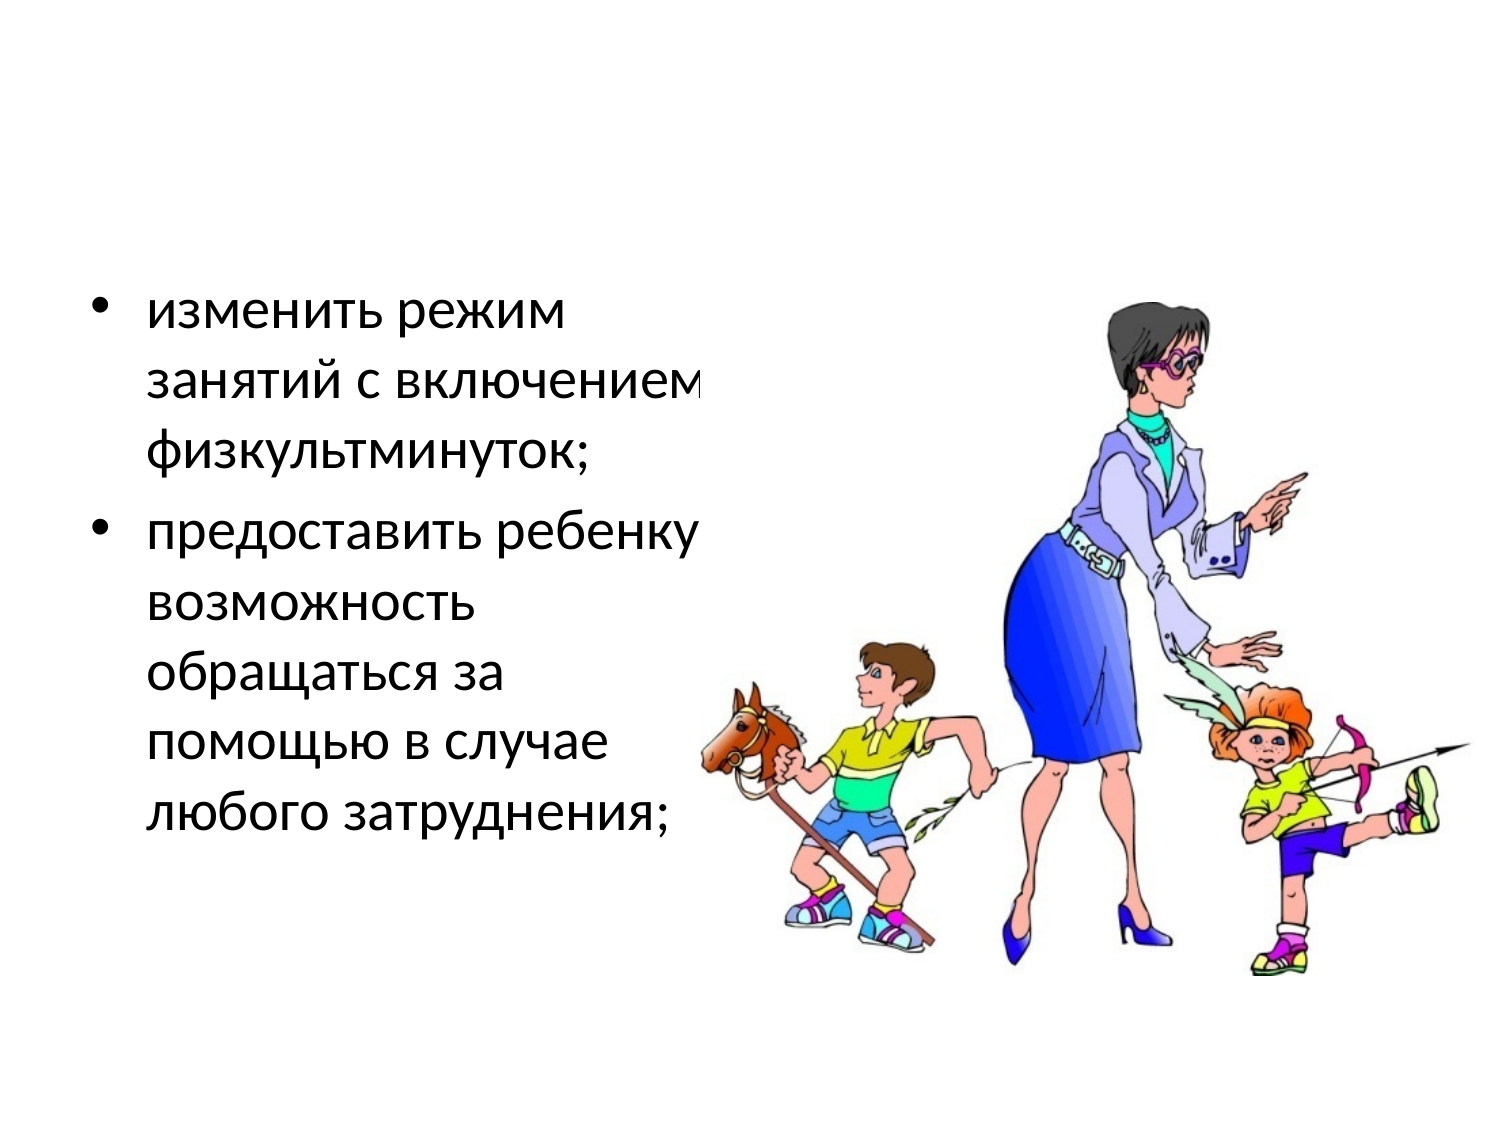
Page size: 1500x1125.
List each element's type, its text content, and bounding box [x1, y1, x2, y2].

list изменить режим занятий с включением физкультминуток; предоставить ребенку возможность обращаться за помощью в случае любого затруднения; [75, 262, 738, 1005]
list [700, 302, 1475, 977]
